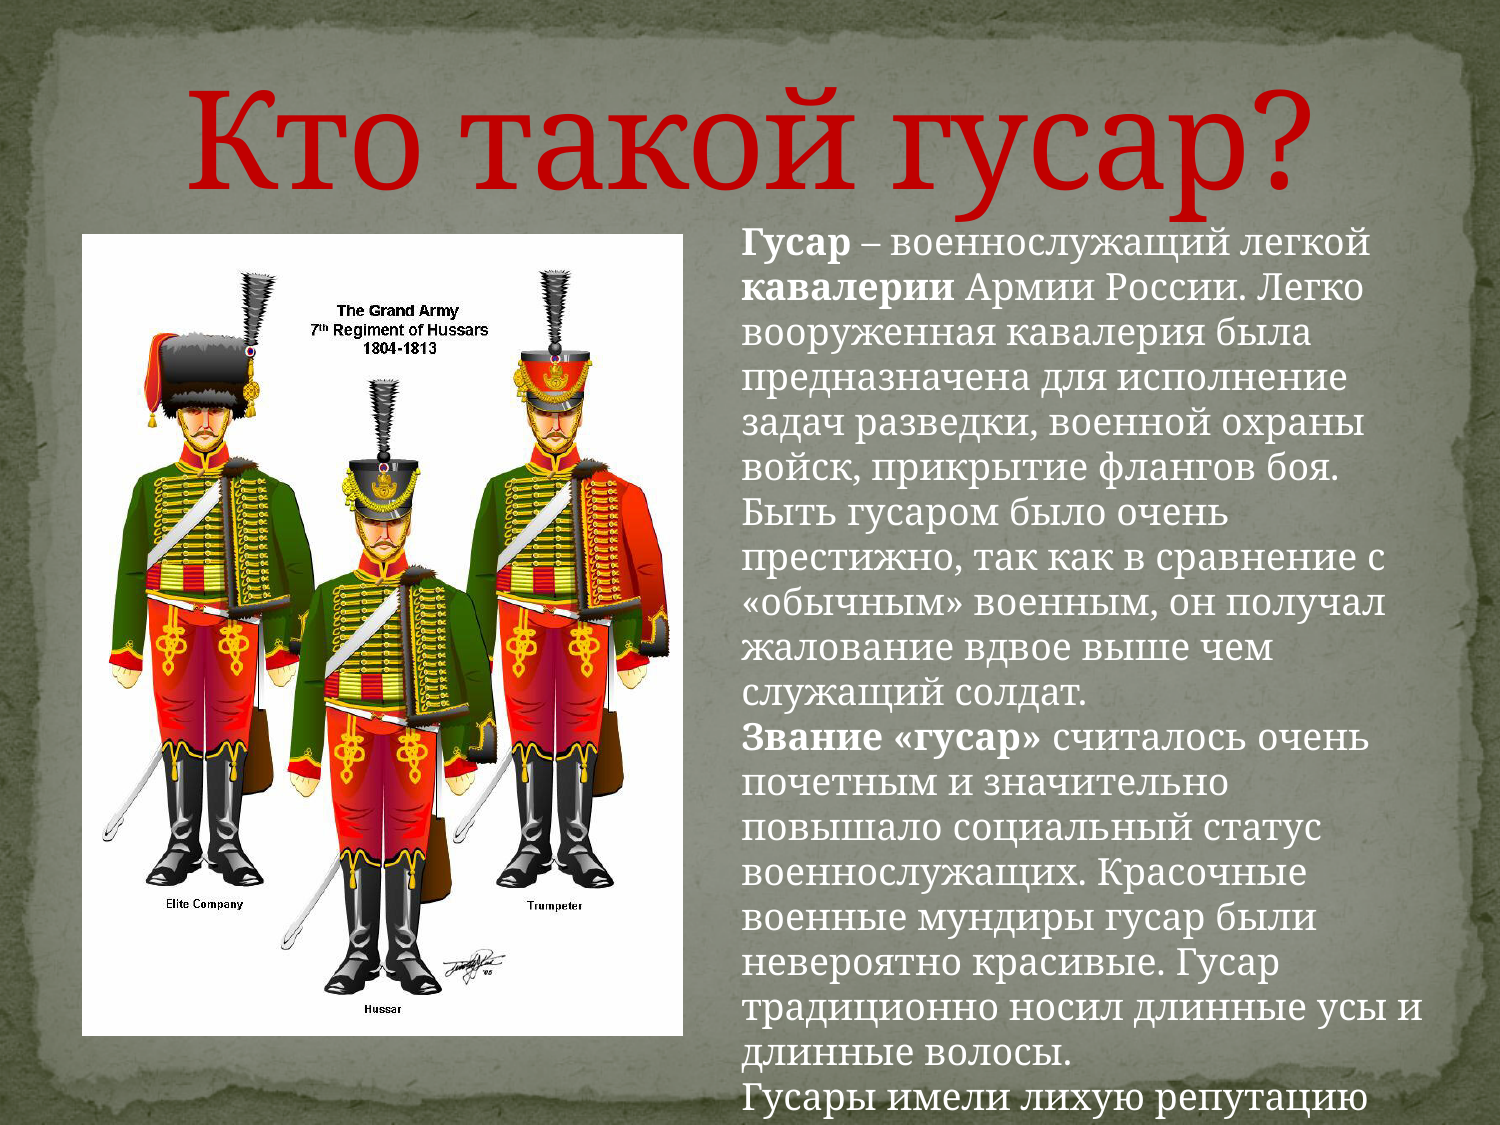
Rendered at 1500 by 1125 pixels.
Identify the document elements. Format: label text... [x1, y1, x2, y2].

title Кто такой гусар? [74, 24, 1425, 225]
picture [82, 234, 683, 1036]
text_box Гусар – военнослужащий легкой кавалерии Армии России. Легко вооруженная кавалерия была предназначена для исполнение задач разведки, военной охраны войск, прикрытие флангов боя. Быть гусаром было очень престижно, так как в сравнение с «обычным» военным, он получал жалование вдвое выше чем служащий солдат. Звание «гусар» считалось очень почетным и значительно повышало социальный статус военнослужащих. Красочные военные мундиры гусар были невероятно красивые. Гусар традиционно носил длинные усы и длинные волосы. Гусары имели лихую репутацию непокорных авантюристов армии. [726, 210, 1454, 1125]
